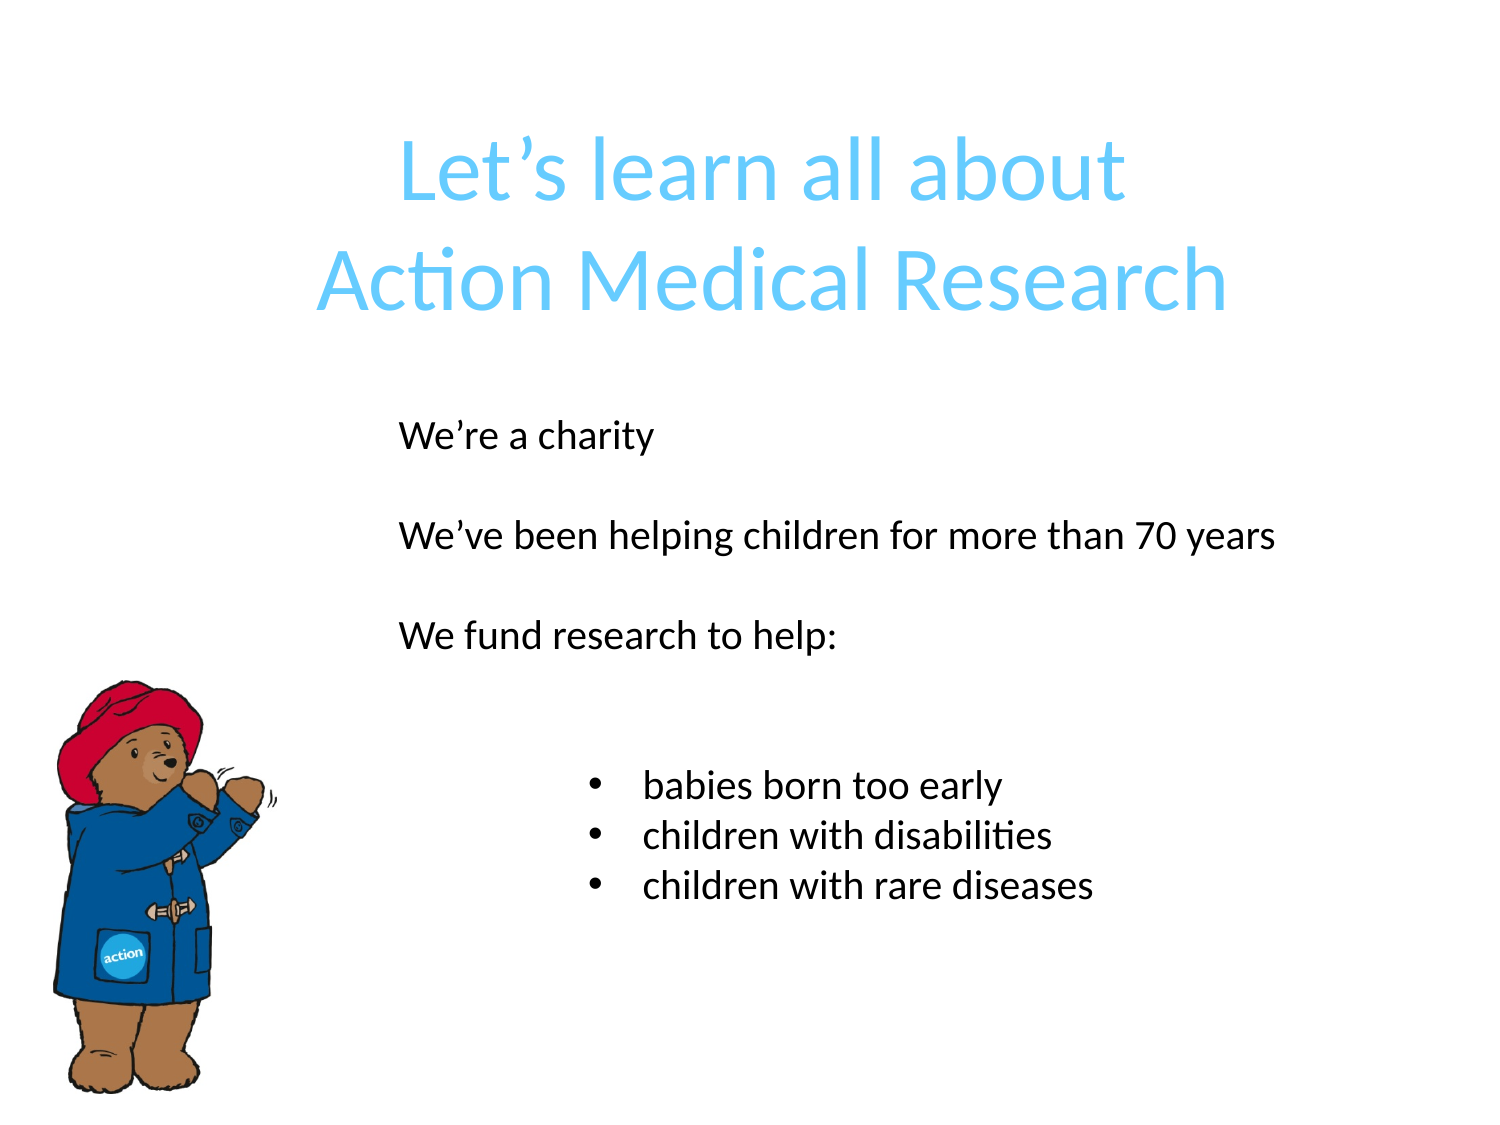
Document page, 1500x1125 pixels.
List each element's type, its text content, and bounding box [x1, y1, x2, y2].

text_box We’re a charity We’ve been helping children for more than 70 years We fund research to help: babies born too early children with disabilities children with rare diseases [383, 400, 1411, 1016]
text_box Let’s learn all about Action Medical Research [171, 101, 1376, 337]
picture [52, 680, 277, 1094]
